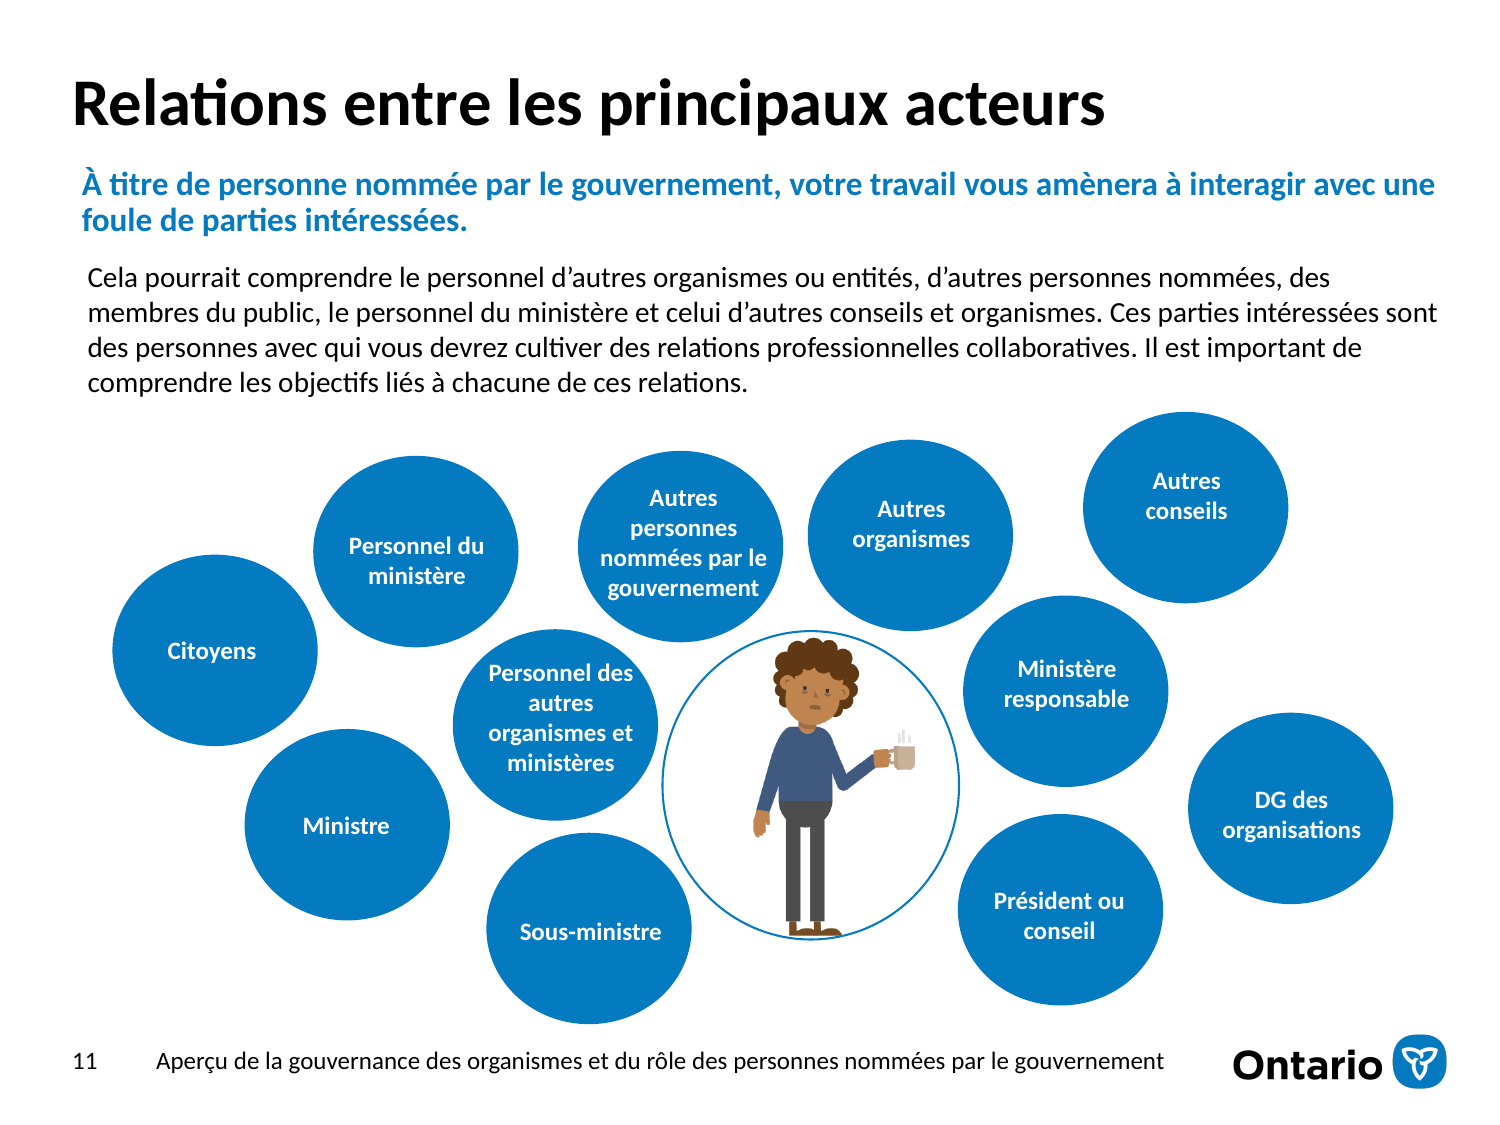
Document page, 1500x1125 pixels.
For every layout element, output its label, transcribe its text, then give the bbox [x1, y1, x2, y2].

list Cela pourrait comprendre le personnel d’autres organismes ou entités, d’autres personnes nommées, des membres du public, le personnel du ministère et celui d’autres conseils et organismes. Ces parties intéressées sont des personnes avec qui vous devrez cultiver des relations professionnelles collaboratives. Il est important de comprendre les objectifs liés à chacune de ces relations. [72, 250, 1460, 892]
slide_number 11 [56, 1029, 141, 1090]
footer Aperçu de la gouvernance des organismes et du rôle des personnes nommées par le gouvernement [141, 1029, 1218, 1090]
list À titre de personne nommée par le gouvernement, votre travail vous amènera à interagir avec une foule de parties intéressées. [66, 171, 1455, 234]
picture [1205, 1007, 1475, 1116]
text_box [112, 411, 1394, 1025]
title Relations entre les principaux acteurs [56, 59, 1445, 230]
